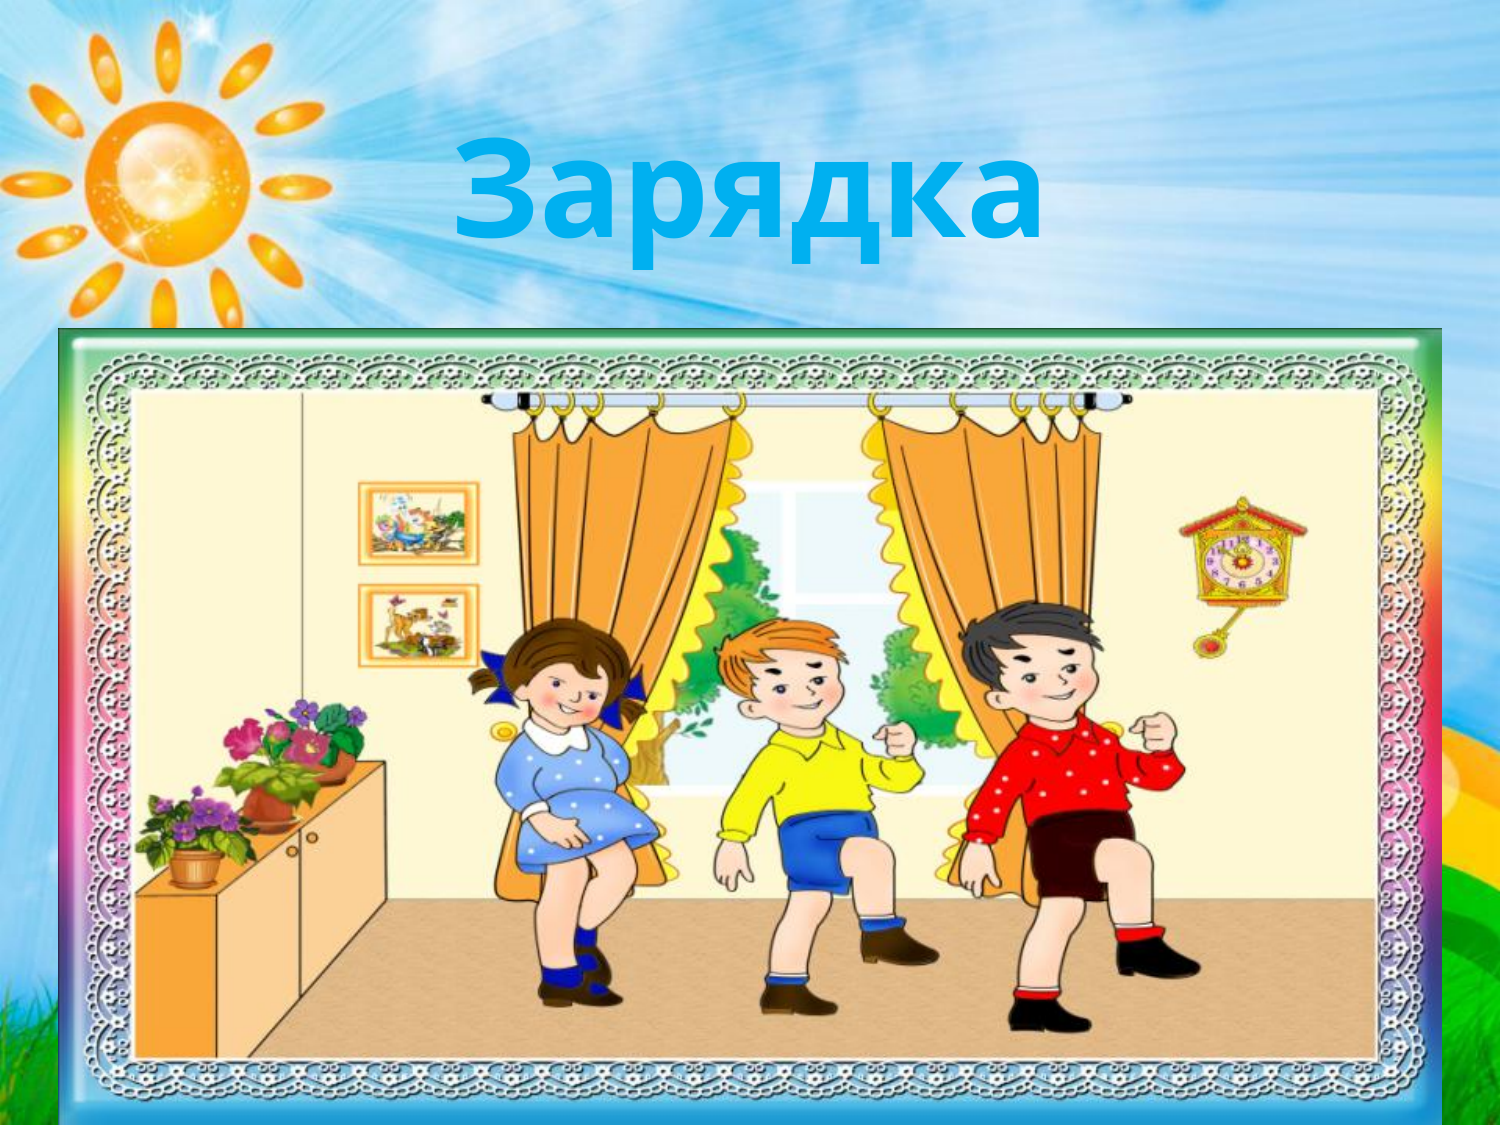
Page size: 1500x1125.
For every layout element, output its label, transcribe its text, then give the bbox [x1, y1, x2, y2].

title Зарядка [74, 70, 1426, 317]
picture [0, 0, 1500, 1125]
